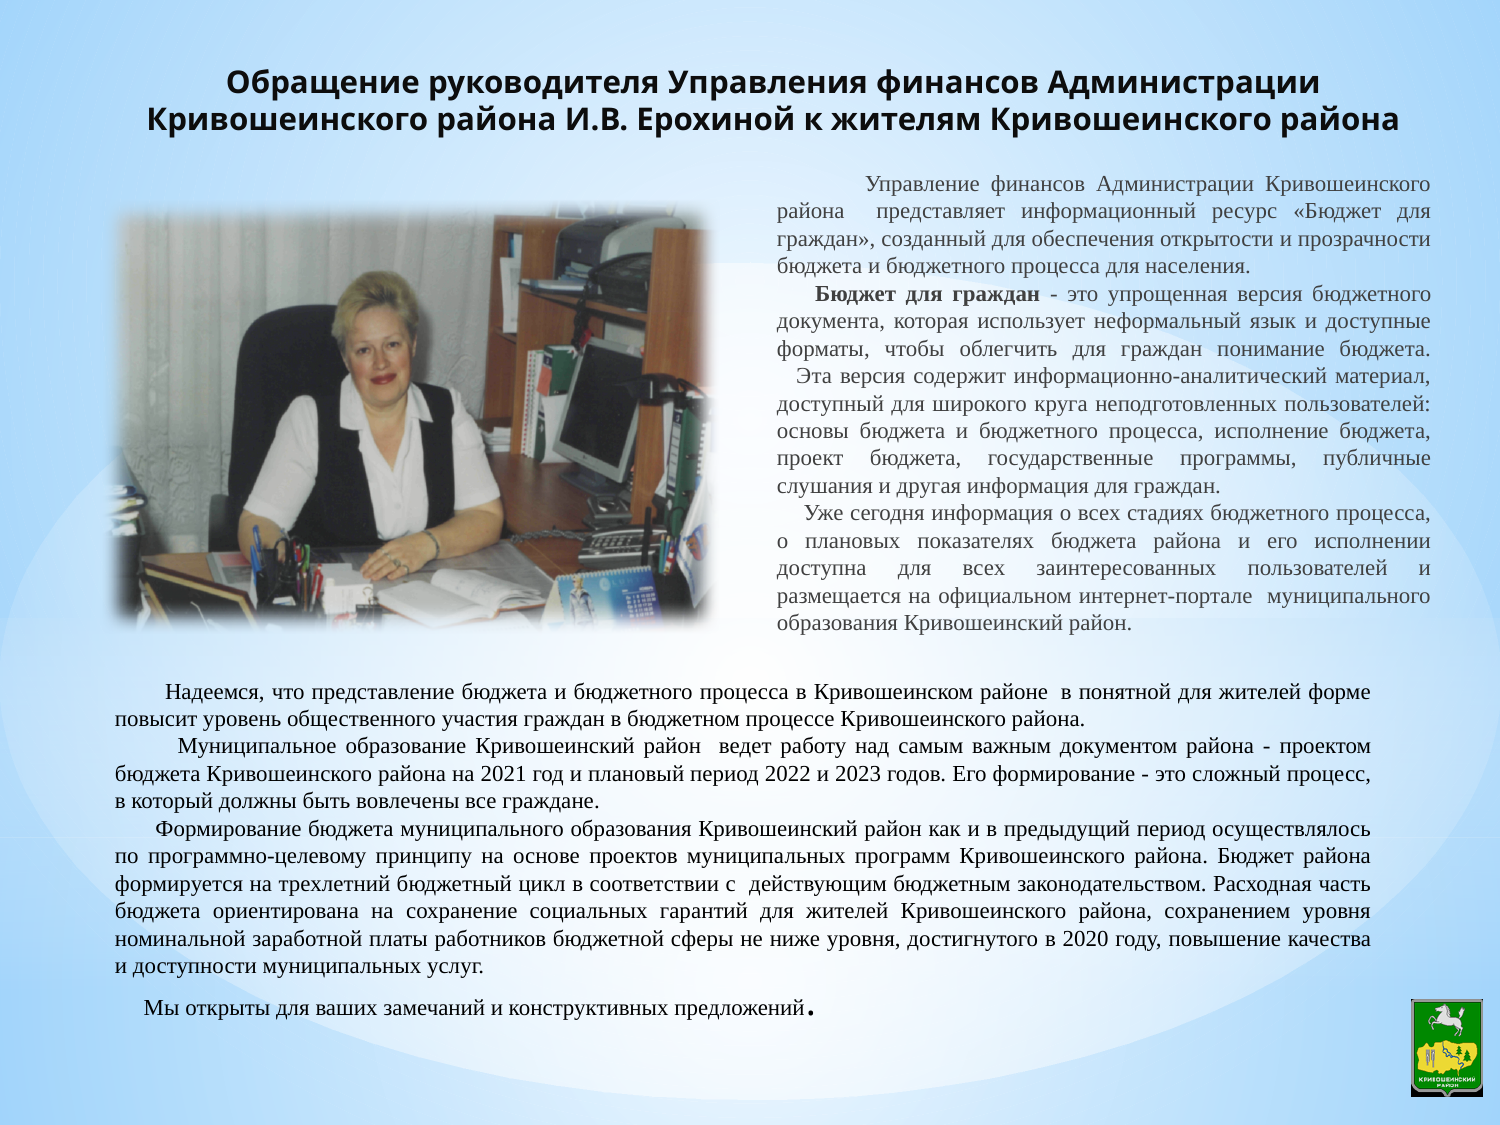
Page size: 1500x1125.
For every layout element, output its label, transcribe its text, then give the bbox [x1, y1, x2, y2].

picture [1411, 999, 1483, 1098]
list Управление финансов Администрации Кривошеинского района представляет информационный ресурс «Бюджет для граждан», созданный для обеспечения открытости и прозрачности бюджета и бюджетного процесса для населения. Бюджет для граждан - это упрощенная версия бюджетного документа, которая использует неформальный язык и доступные форматы, чтобы облегчить для граждан понимание бюджета. Эта версия содержит информационно-аналитический материал, доступный для широкого круга неподготовленных пользователей: основы бюджета и бюджетного процесса, исполнение бюджета, проект бюджета, государственные программы, публичные слушания и другая информация для граждан. Уже сегодня информация о всех стадиях бюджетного процесса, о плановых показателях бюджета района и его исполнении доступна для всех заинтересованных пользователей и размещается на официальном интернет-портале муниципального образования Кривошеинский район. [761, 160, 1447, 646]
picture [100, 196, 720, 634]
title Обращение руководителя Управления финансов Администрации Кривошеинского района И.В. Ерохиной к жителям Кривошеинского района [100, 54, 1447, 243]
text_box Надеемся, что представление бюджета и бюджетного процесса в Кривошеинском районе в понятной для жителей форме повысит уровень общественного участия граждан в бюджетном процессе Кривошеинского района. Муниципальное образование Кривошеинский район ведет работу над самым важным документом района - проектом бюджета Кривошеинского района на 2021 год и плановый период 2022 и 2023 годов. Его формирование - это сложный процесс, в который должны быть вовлечены все граждане. Формирование бюджета муниципального образования Кривошеинский район как и в предыдущий период осуществлялось по программно-целевому принципу на основе проектов муниципальных программ Кривошеинского района. Бюджет района формируется на трехлетний бюджетный цикл в соответствии с действующим бюджетным законодательством. Расходная часть бюджета ориентирована на сохранение социальных гарантий для жителей Кривошеинского района, сохранением уровня номинальной заработной платы работников бюджетной сферы не ниже уровня, достигнутого в 2020 году, повышение качества и доступности муниципальных услуг. Мы открыты для ваших замечаний и конструктивных предложений. [100, 668, 1388, 1031]
